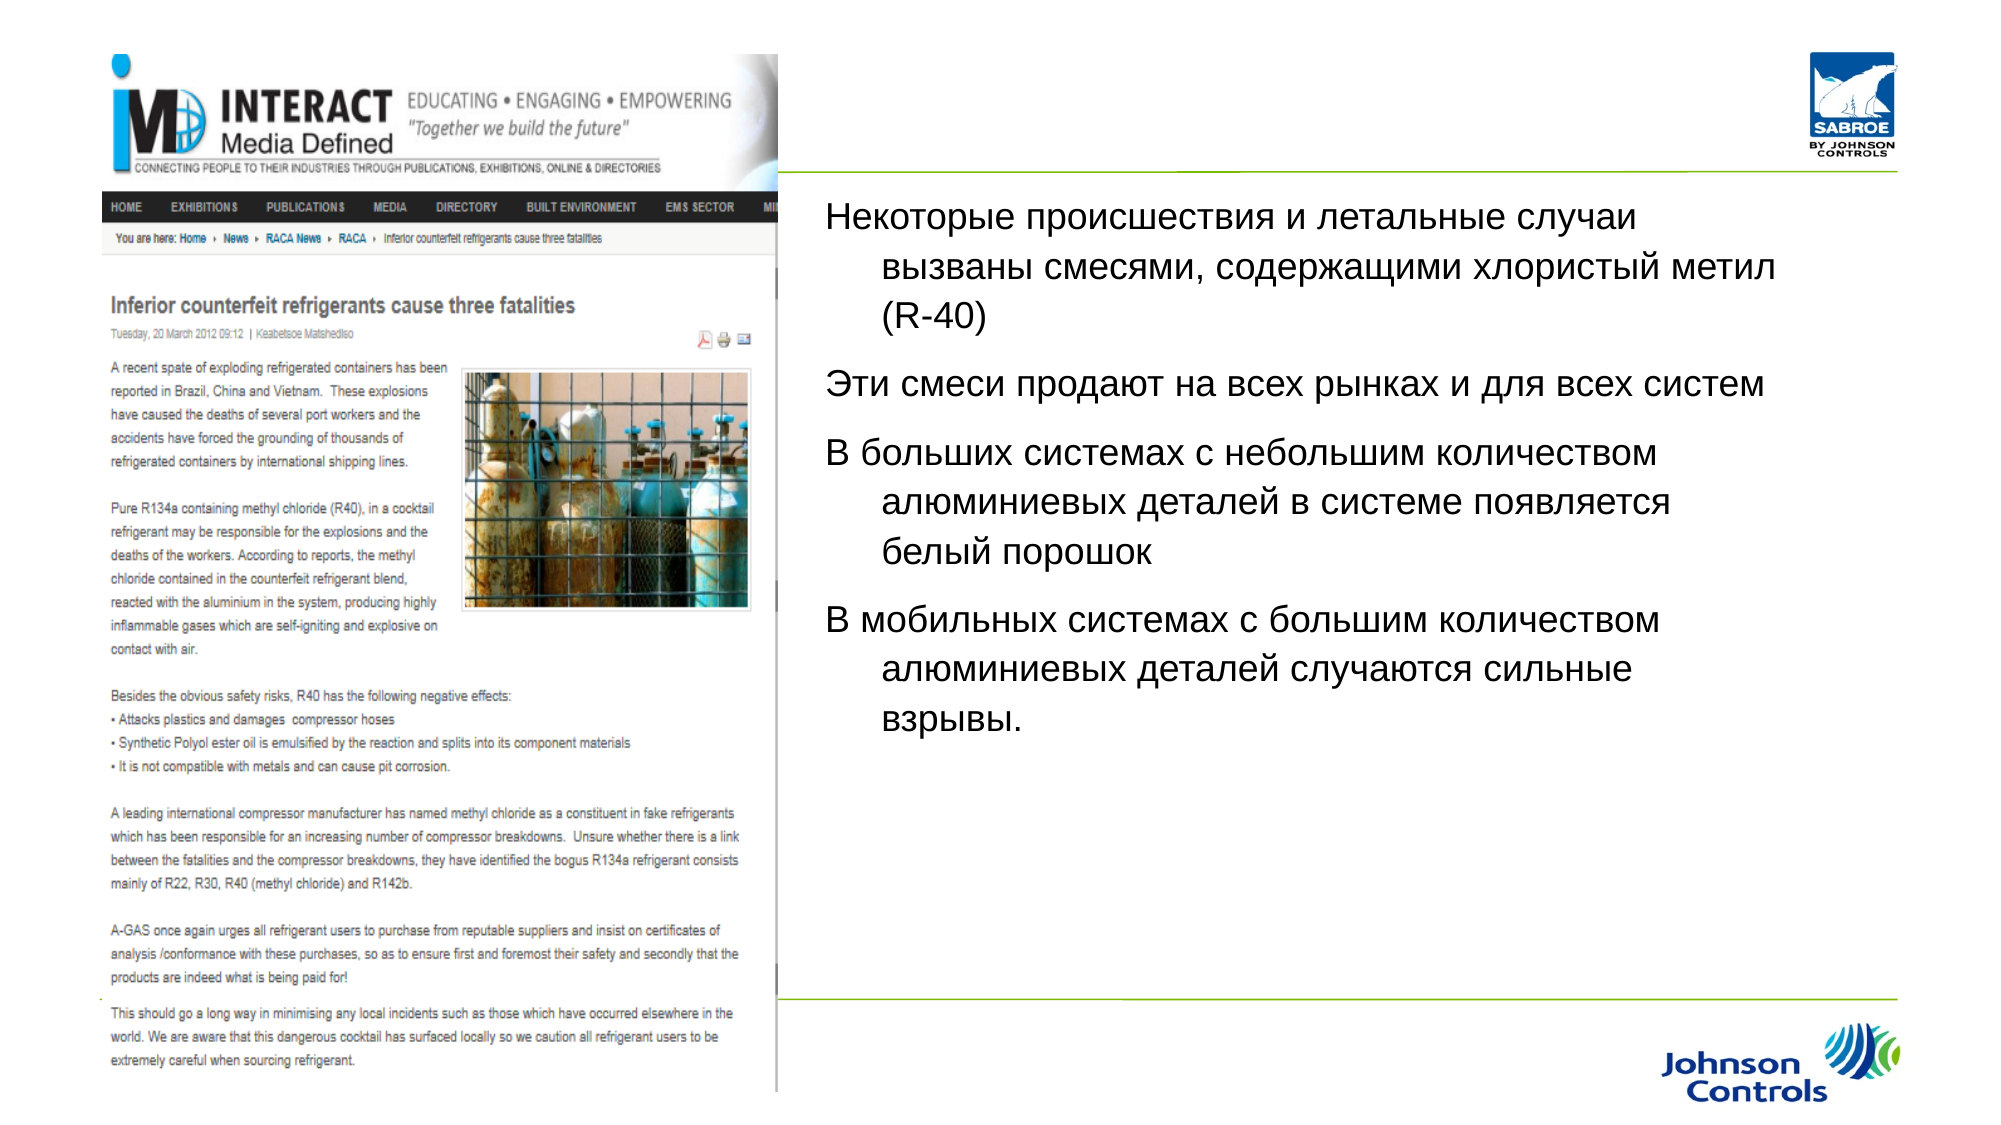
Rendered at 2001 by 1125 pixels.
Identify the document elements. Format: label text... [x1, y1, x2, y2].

list Некоторые происшествия и летальные случаи вызваны смесями, содержащими хлористый метил (R-40) Эти смеси продают на всех рынках и для всех систем В больших системах с небольшим количеством алюминиевых деталей в системе появляется белый порошок В мобильных системах с большим количеством алюминиевых деталей случаются сильные взрывы. [825, 187, 1786, 988]
picture [1808, 50, 1898, 157]
picture [102, 54, 778, 1093]
picture [1633, 1003, 1930, 1114]
